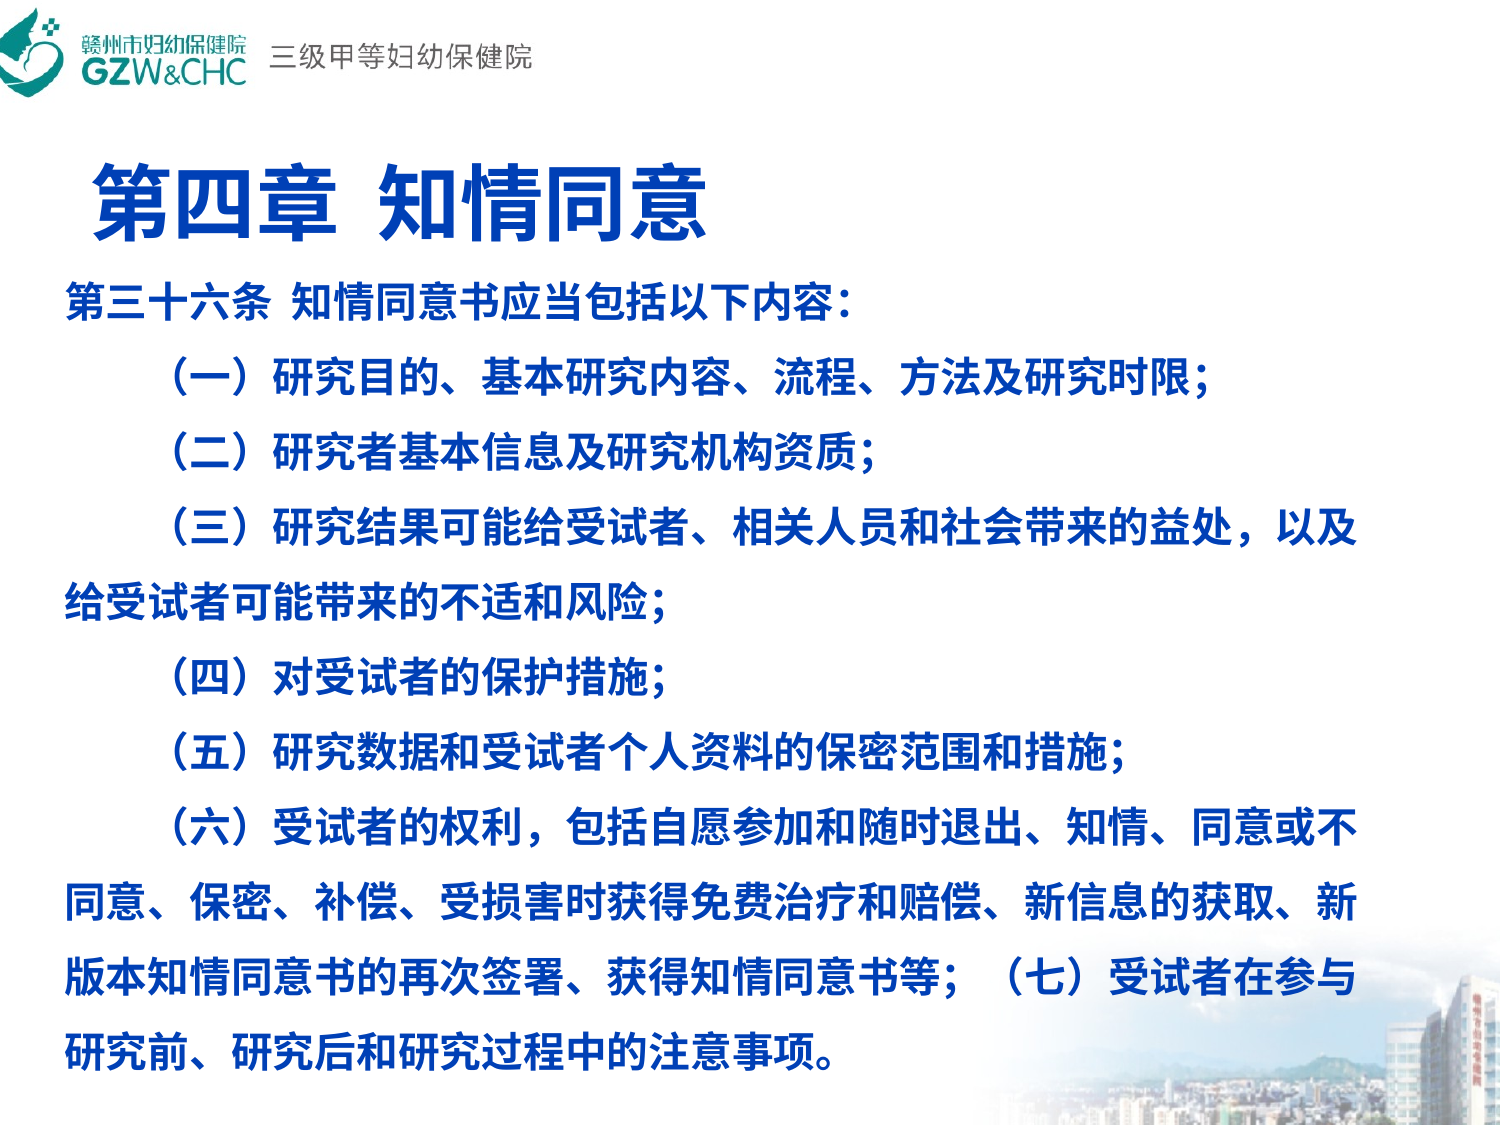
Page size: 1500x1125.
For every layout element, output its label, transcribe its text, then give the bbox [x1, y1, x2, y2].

picture [0, 0, 1500, 1125]
title 第四章 知情同意 [74, 106, 1426, 295]
list 第三十六条 知情同意书应当包括以下内容： （一）研究目的、基本研究内容、流程、方法及研究时限； （二）研究者基本信息及研究机构资质； （三）研究结果可能给受试者、相关人员和社会带来的益处，以及给受试者可能带来的不适和风险； （四）对受试者的保护措施； （五）研究数据和受试者个人资料的保密范围和措施； （六）受试者的权利，包括自愿参加和随时退出、知情、同意或不同意、保密、补偿、受损害时获得免费治疗和赔偿、新信息的获取、新版本知情同意书的再次签署、获得知情同意书等；（七）受试者在参与研究前、研究后和研究过程中的注意事项。 [49, 242, 1400, 1125]
